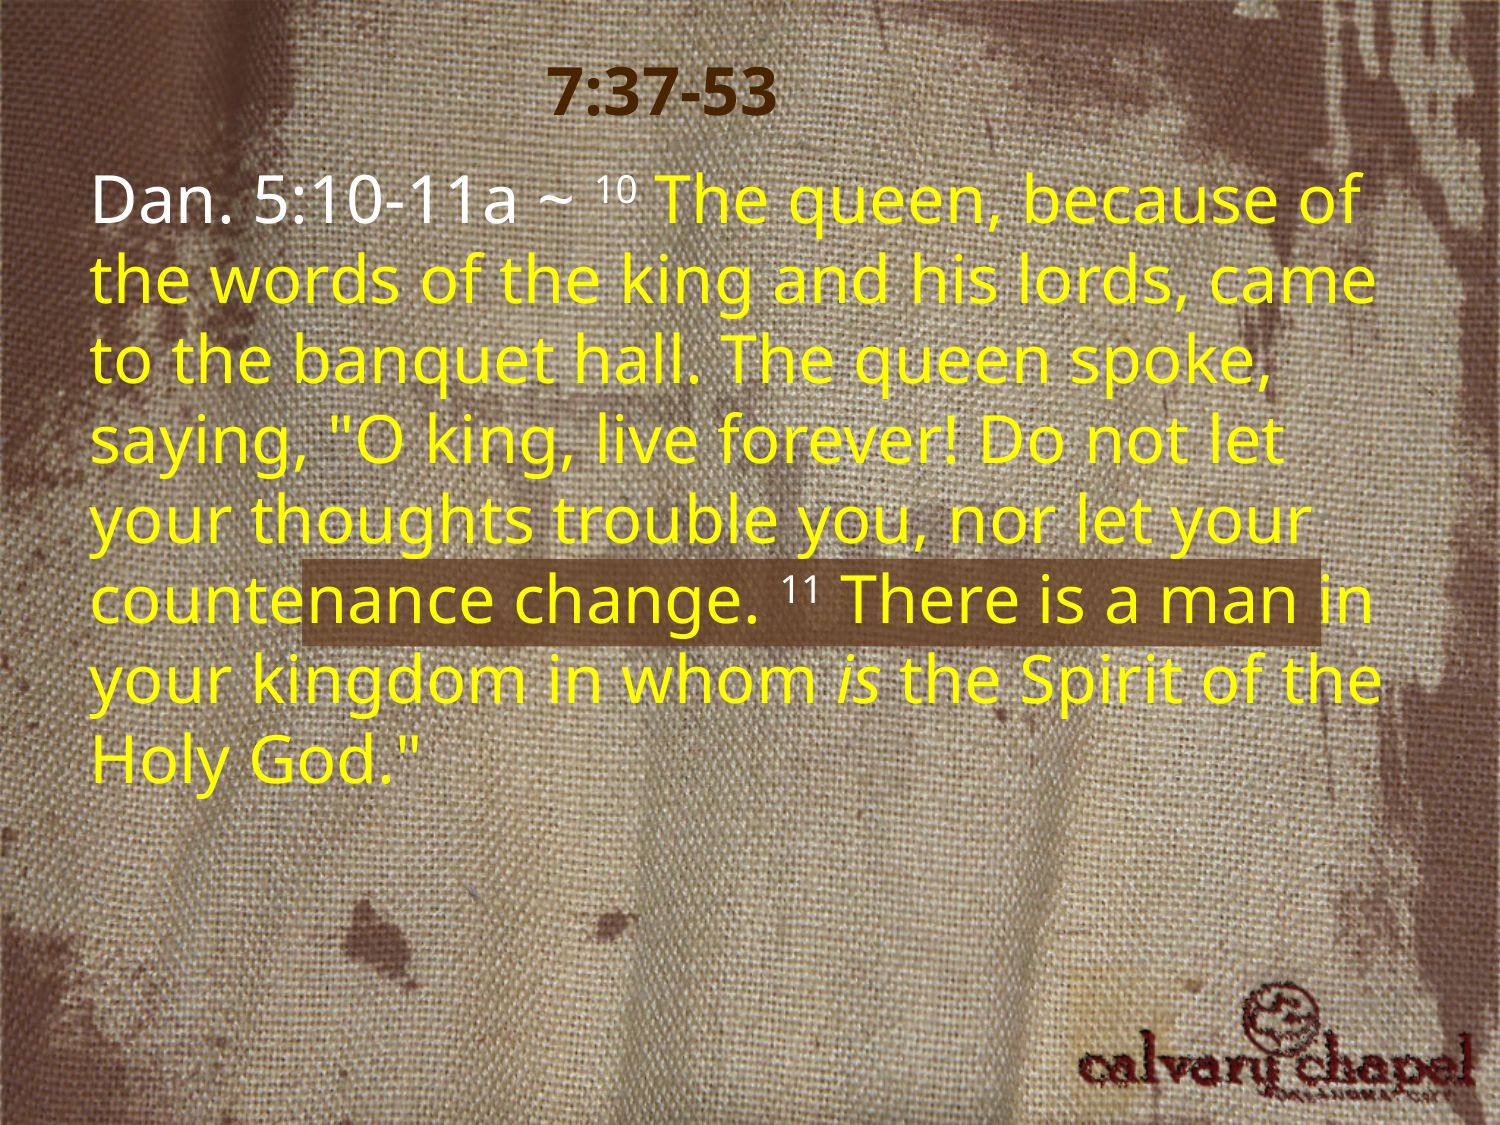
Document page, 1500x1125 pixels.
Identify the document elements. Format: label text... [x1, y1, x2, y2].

picture [0, 0, 1500, 1125]
text_box Dan. 5:10-11a ~ 10 The queen, because of the words of the king and his lords, came to the banquet hall. The queen spoke, saying, "O king, live forever! Do not let your thoughts trouble you, nor let your countenance change. 11 There is a man in your kingdom in whom is the Spirit of the Holy God." [74, 149, 1425, 805]
text_box 7:37-53 [312, 41, 1013, 137]
